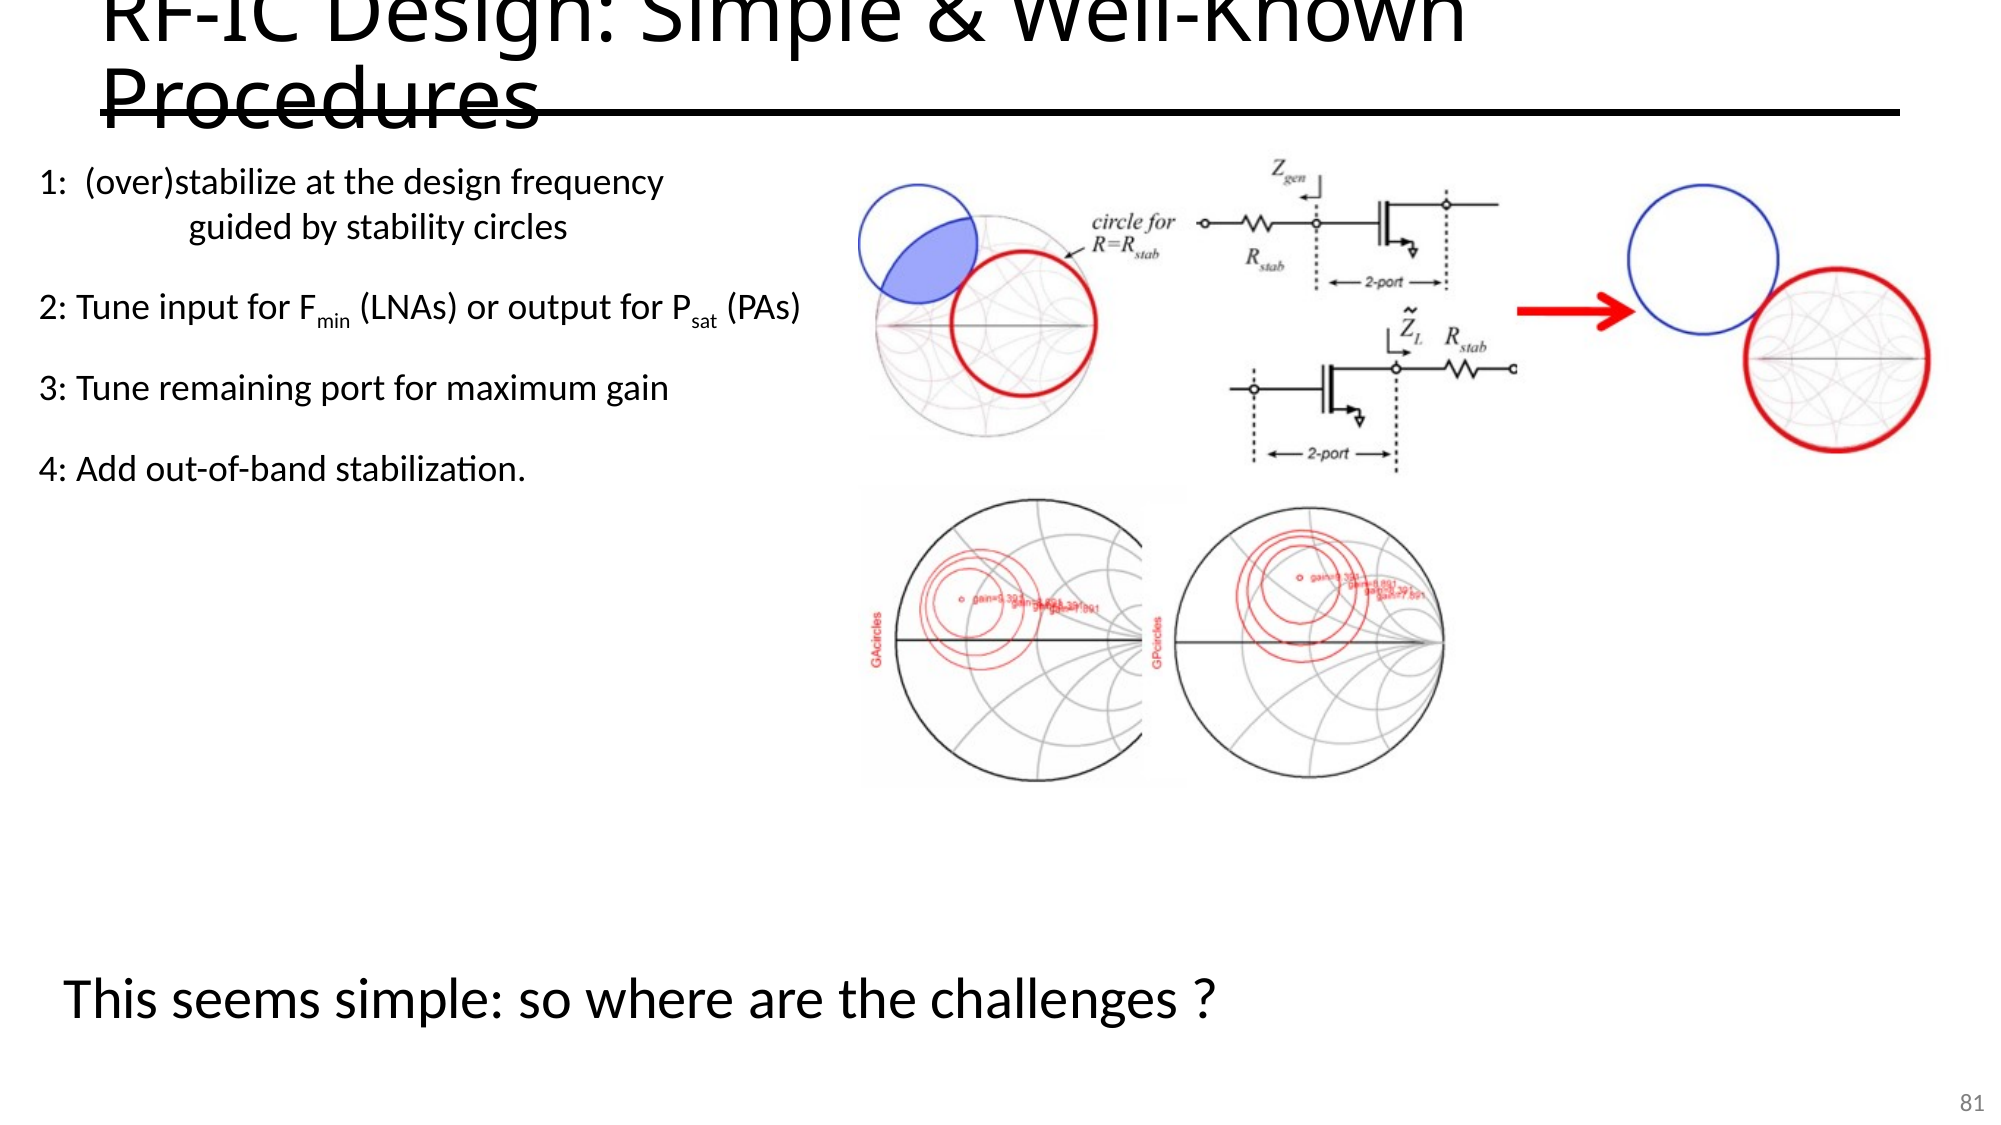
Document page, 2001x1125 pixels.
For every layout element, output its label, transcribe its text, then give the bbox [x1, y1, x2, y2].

picture [858, 137, 1976, 788]
text_box 4: Add out-of-band stabilization. [24, 437, 725, 496]
text_box This seems simple: so where are the challenges ? [50, 953, 1825, 1037]
text_box 2: Tune input for Fmin (LNAs) or output for Psat (PAs) [24, 274, 853, 340]
text_box 3: Tune remaining port for maximum gain [24, 356, 725, 415]
text_box 1: (over)stabilize at the design frequency guided by stability circles [24, 149, 725, 254]
title RF-IC Design: Simple & Well-Known Procedures [99, 26, 1888, 93]
